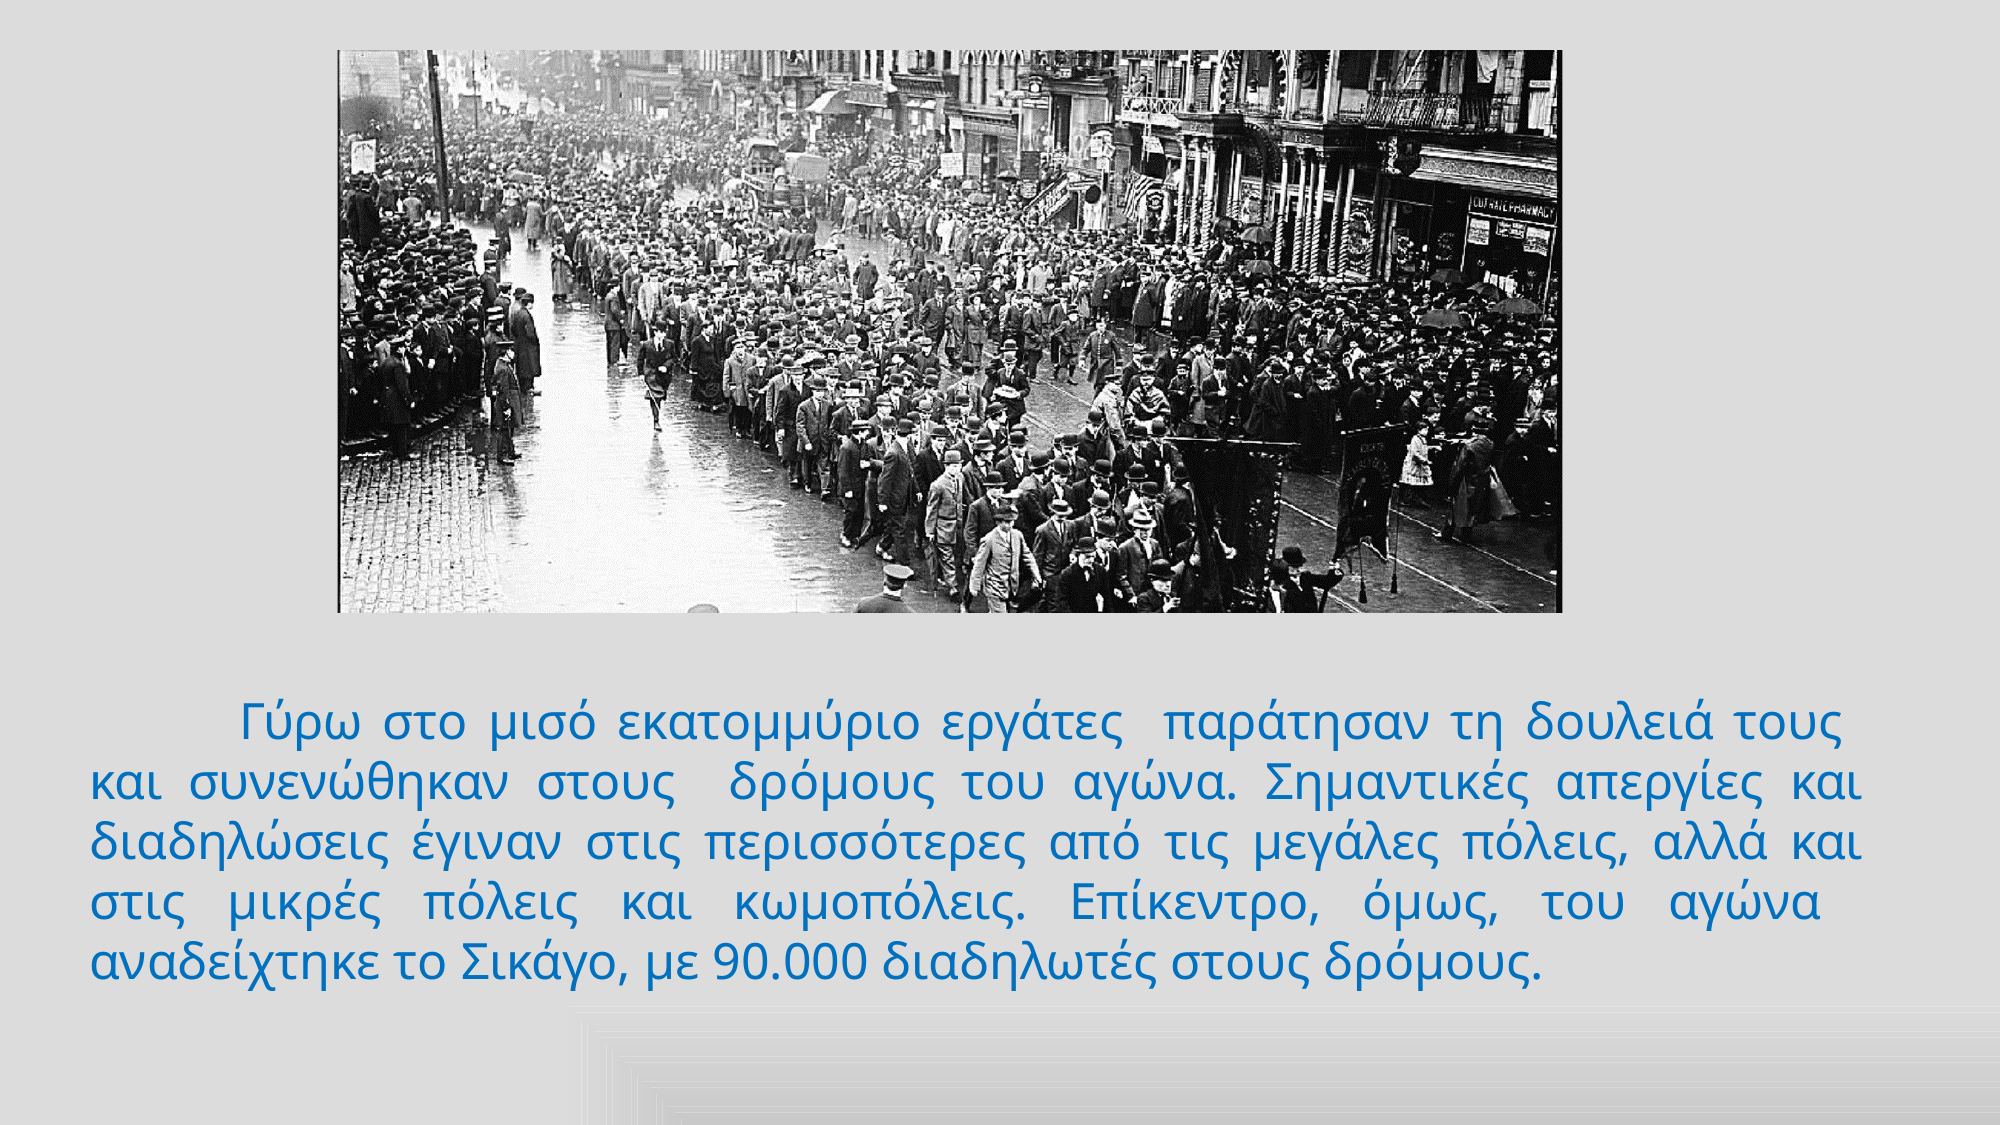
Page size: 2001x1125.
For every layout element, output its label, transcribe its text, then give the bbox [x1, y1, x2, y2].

text_box [337, 50, 1563, 613]
text_box Γύρω στο μισό εκατομμύριο εργάτες παράτησαν τη δουλειά τους και συνενώθηκαν στους δρόμους του αγώνα. Σημαντικές απεργίες και διαδηλώσεις έγιναν στις περισσότερες από τις μεγάλες πόλεις, αλλά και στις μικρές πόλεις και κωμοπόλεις. Επίκεντρο, όμως, του αγώνα αναδείχτηκε το Σικάγο, με 90.000 διαδηλωτές στους δρόμους. [87, 687, 1863, 990]
